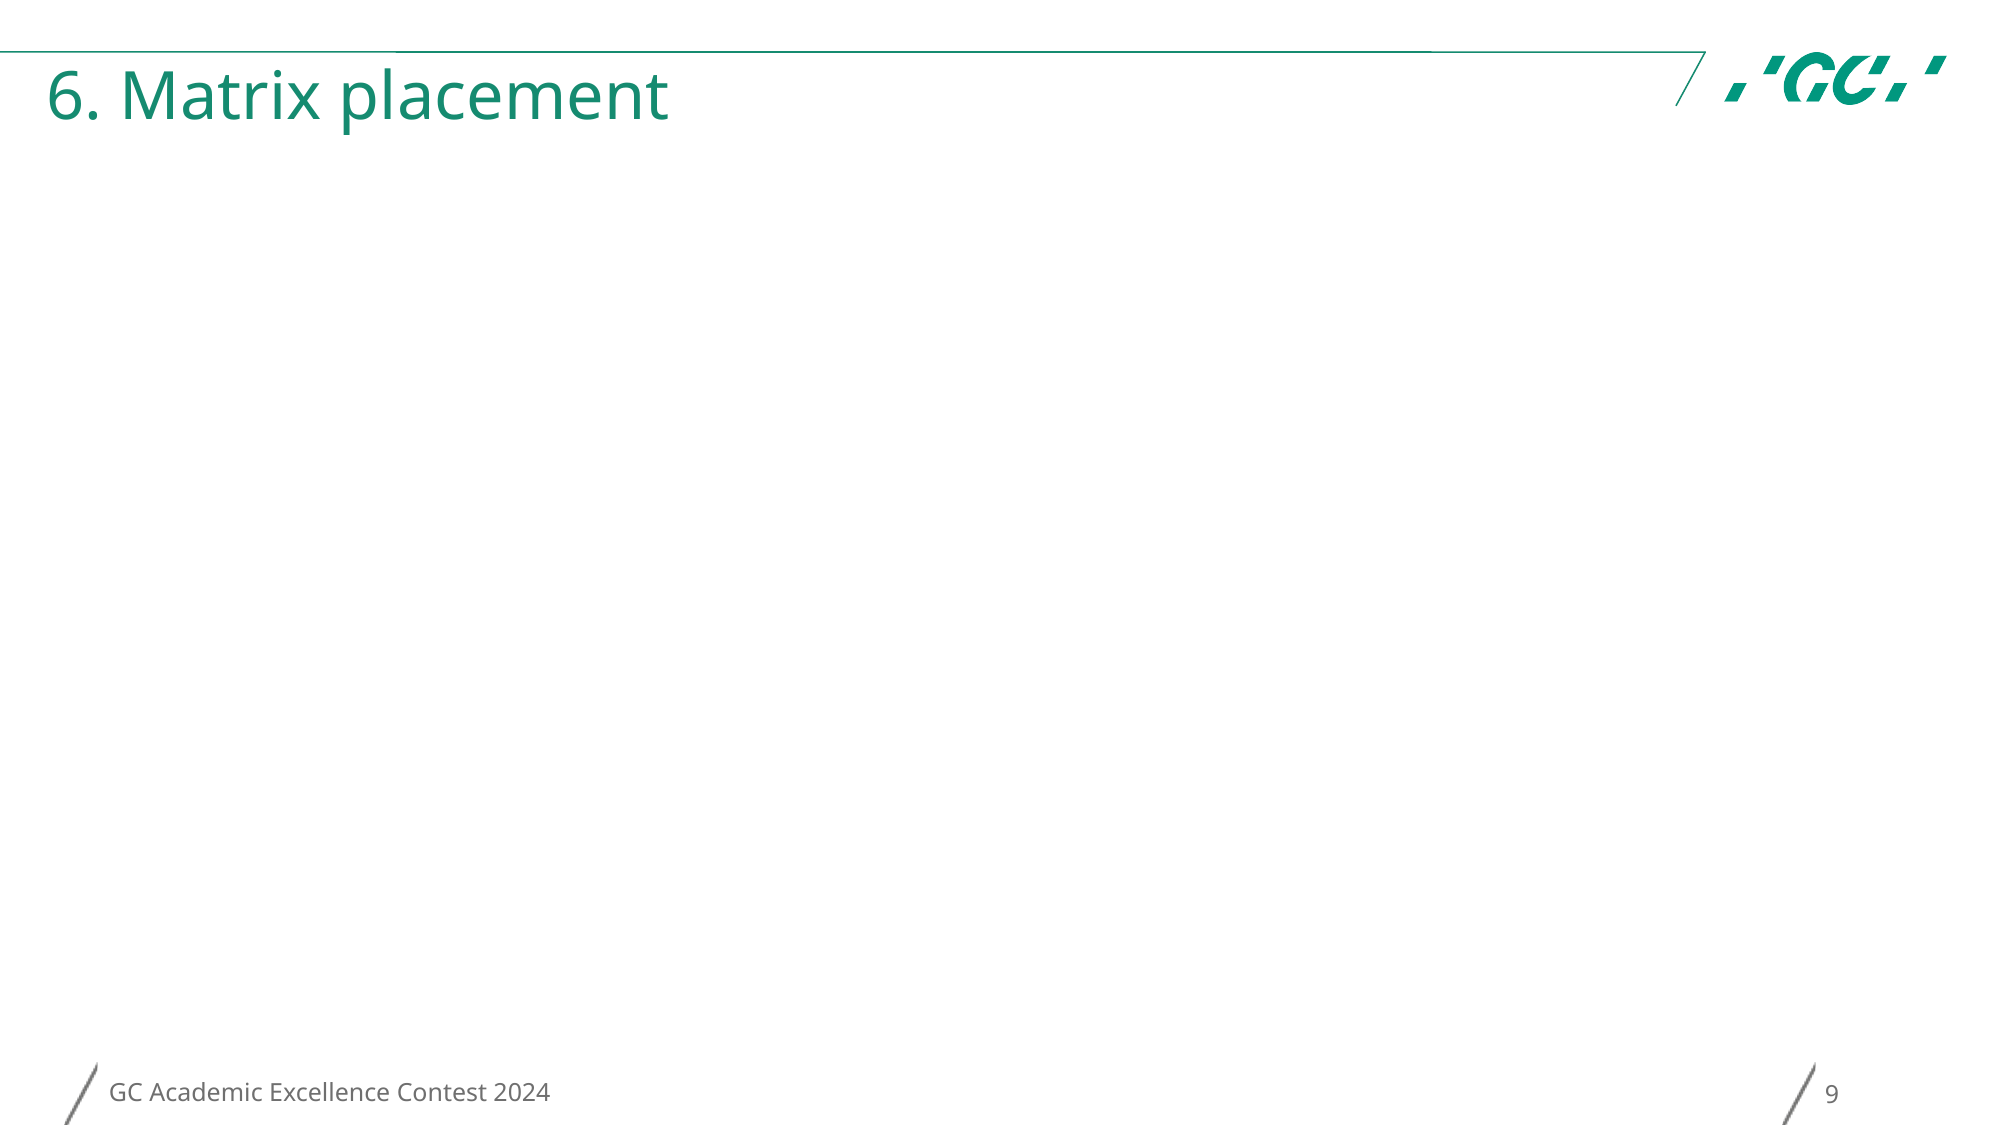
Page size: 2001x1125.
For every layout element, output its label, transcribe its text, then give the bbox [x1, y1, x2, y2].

picture [1724, 52, 1947, 105]
footer GC Academic Excellence Contest 2024 [93, 1063, 769, 1124]
slide_number 9 [1810, 1065, 1964, 1125]
title 6. Matrix placement [31, 54, 1638, 173]
